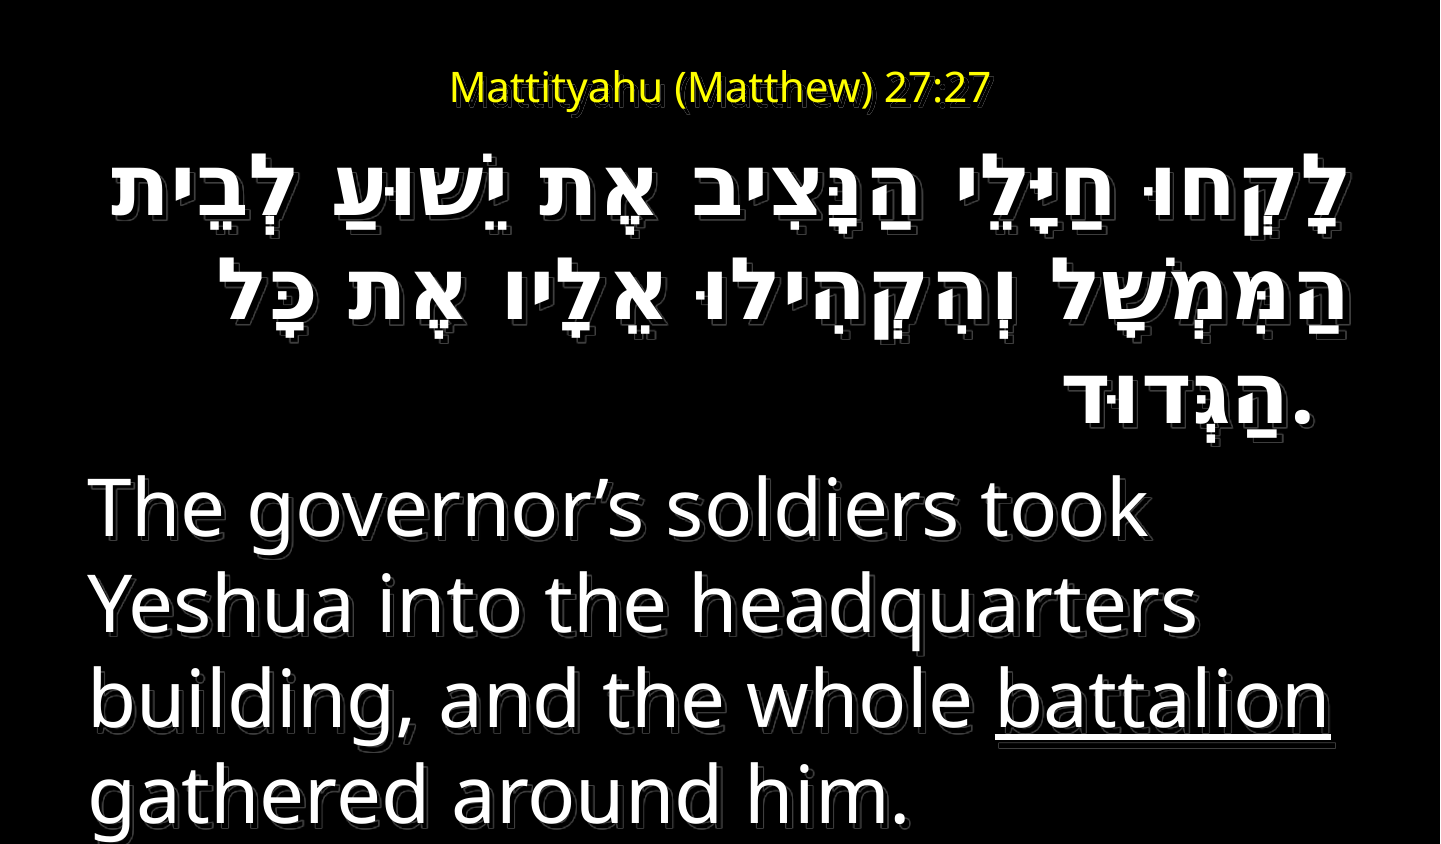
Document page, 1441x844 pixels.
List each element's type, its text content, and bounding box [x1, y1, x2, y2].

title Mattityahu (Matthew) 27:27 [153, 52, 1288, 120]
list לָקְחוּ חַיָּלֵי הַנָּצִיב אֶת יֵשׁוּעַ לְבֵית הַמִּמְשָׁל וְהִקְהִילוּ אֵלָיו אֶת כָּל הַגְּדוּד. The governor’s soldiers took Yeshua into the headquarters building, and the whole battalion gathered around him. [71, 122, 1369, 844]
